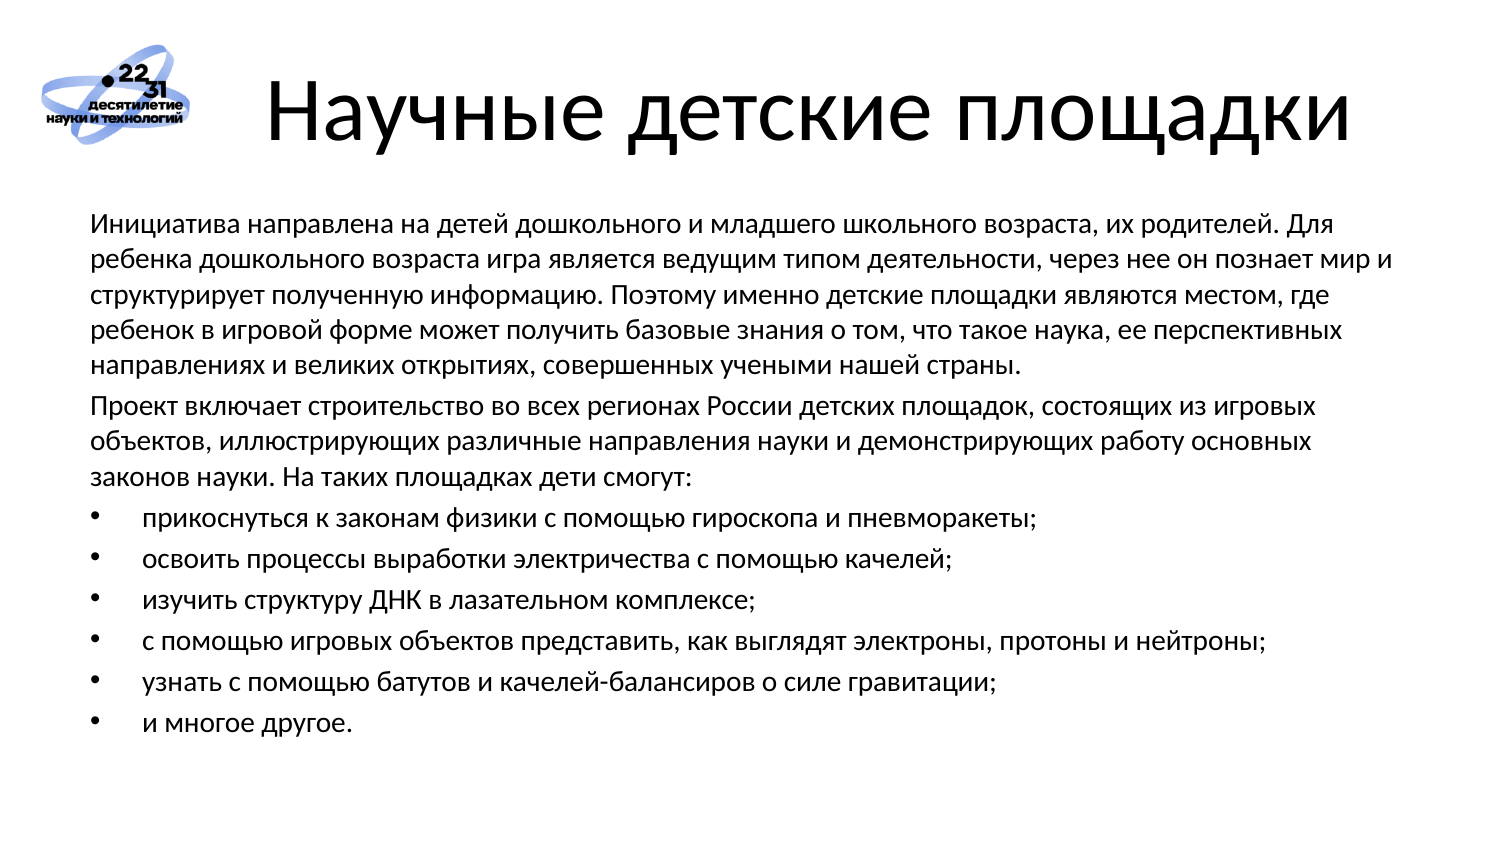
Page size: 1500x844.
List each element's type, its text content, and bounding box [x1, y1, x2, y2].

title Научные детские площадки [246, 33, 1425, 175]
picture [0, 0, 242, 193]
list Инициатива направлена на детей дошкольного и младшего школьного возраста, их родителей. Для ребенка дошкольного возраста игра является ведущим типом деятельности, через нее он познает мир и структурирует полученную информацию. Поэтому именно детские площадки являются местом, где ребенок в игровой форме может получить базовые знания о том, что такое наука, ее перспективных направлениях и великих открытиях, совершенных учеными нашей страны. Проект включает строительство во всех регионах России детских площадок, состоящих из игровых объектов, иллюстрирующих различные направления науки и демонстрирующих работу основных законов науки. На таких площадках дети смогут: прикоснуться к законам физики с помощью гироскопа и пневморакеты; освоить процессы выработки электричества с помощью качелей; изучить структуру ДНК в лазательном комплексе; с помощью игровых объектов представить, как выглядят электроны, протоны и нейтроны; узнать с помощью батутов и качелей-балансиров о силе гравитации; и многое другое. [75, 196, 1425, 754]
